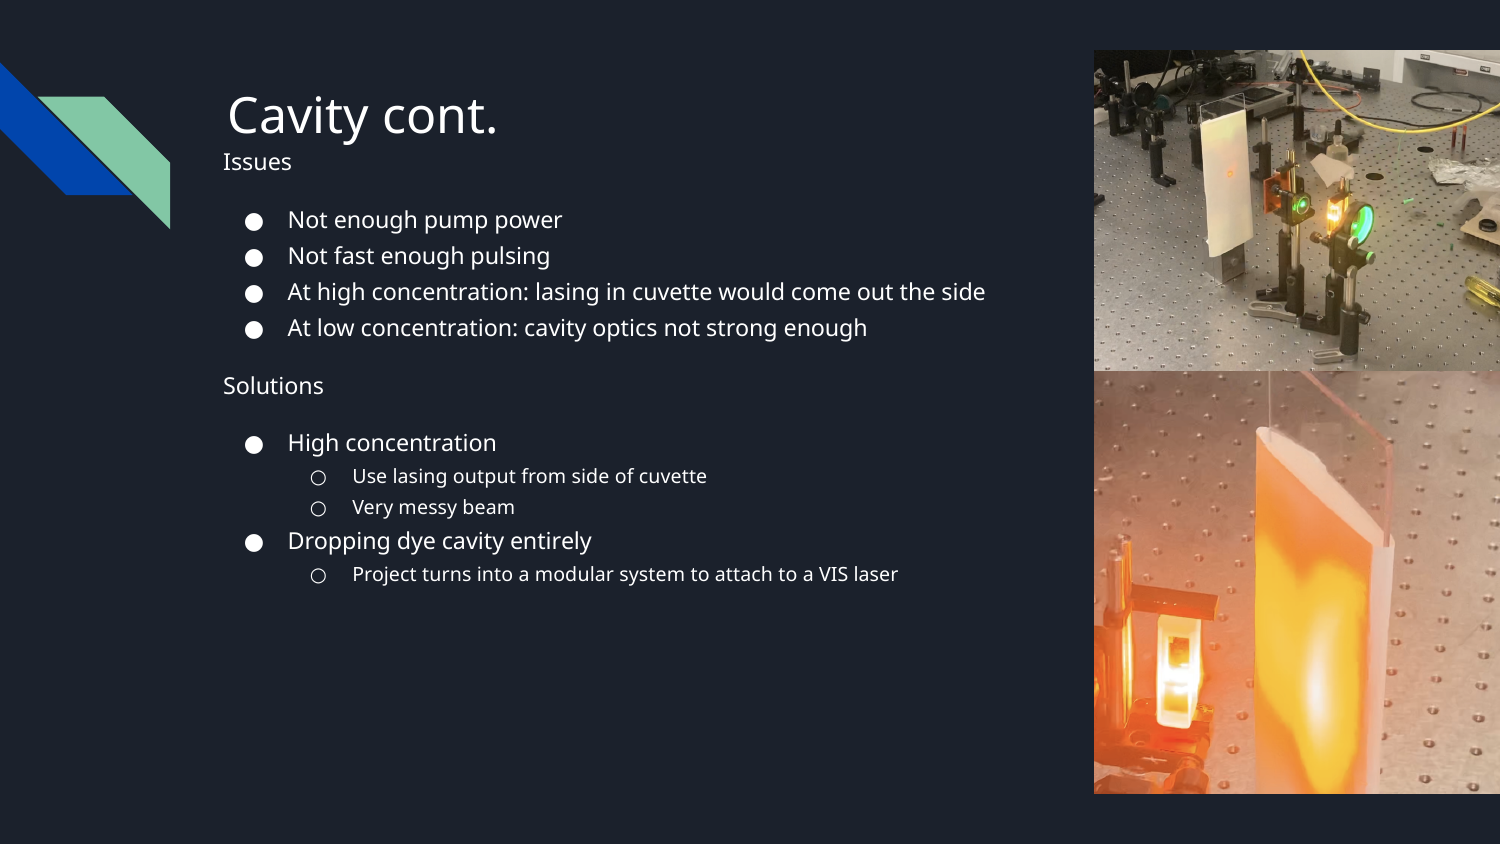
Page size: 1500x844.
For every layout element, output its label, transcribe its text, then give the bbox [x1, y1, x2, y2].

title Cavity cont. [212, 64, 1088, 126]
picture [1093, 50, 1500, 794]
list Issues Not enough pump power Not fast enough pulsing At high concentration: lasing in cuvette would come out the side At low concentration: cavity optics not strong enough Solutions High concentration Use lasing output from side of cuvette Very messy beam Dropping dye cavity entirely Project turns into a modular system to attach to a VIS laser [208, 126, 1088, 604]
